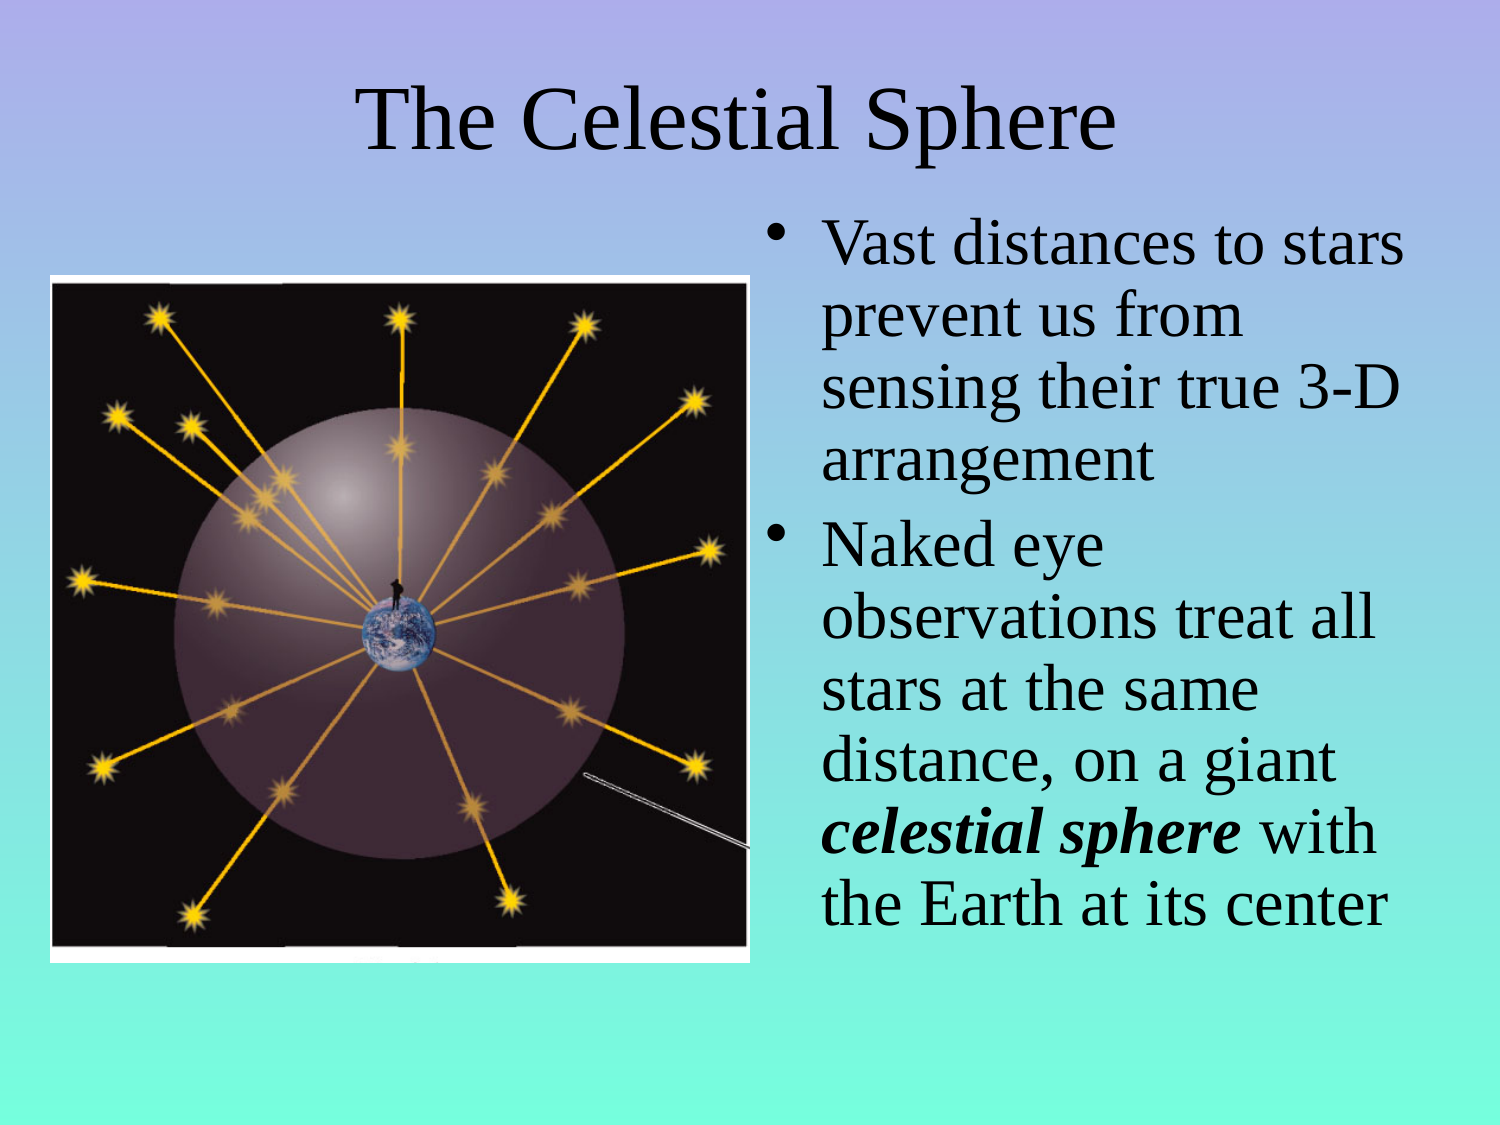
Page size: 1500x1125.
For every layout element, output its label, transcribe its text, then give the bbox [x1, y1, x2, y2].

list Vast distances to stars prevent us from sensing their true 3-D arrangement Naked eye observations treat all stars at the same distance, on a giant celestial sphere with the Earth at its center [750, 200, 1450, 1000]
title The Celestial Sphere [99, 50, 1375, 175]
picture [49, 274, 751, 963]
